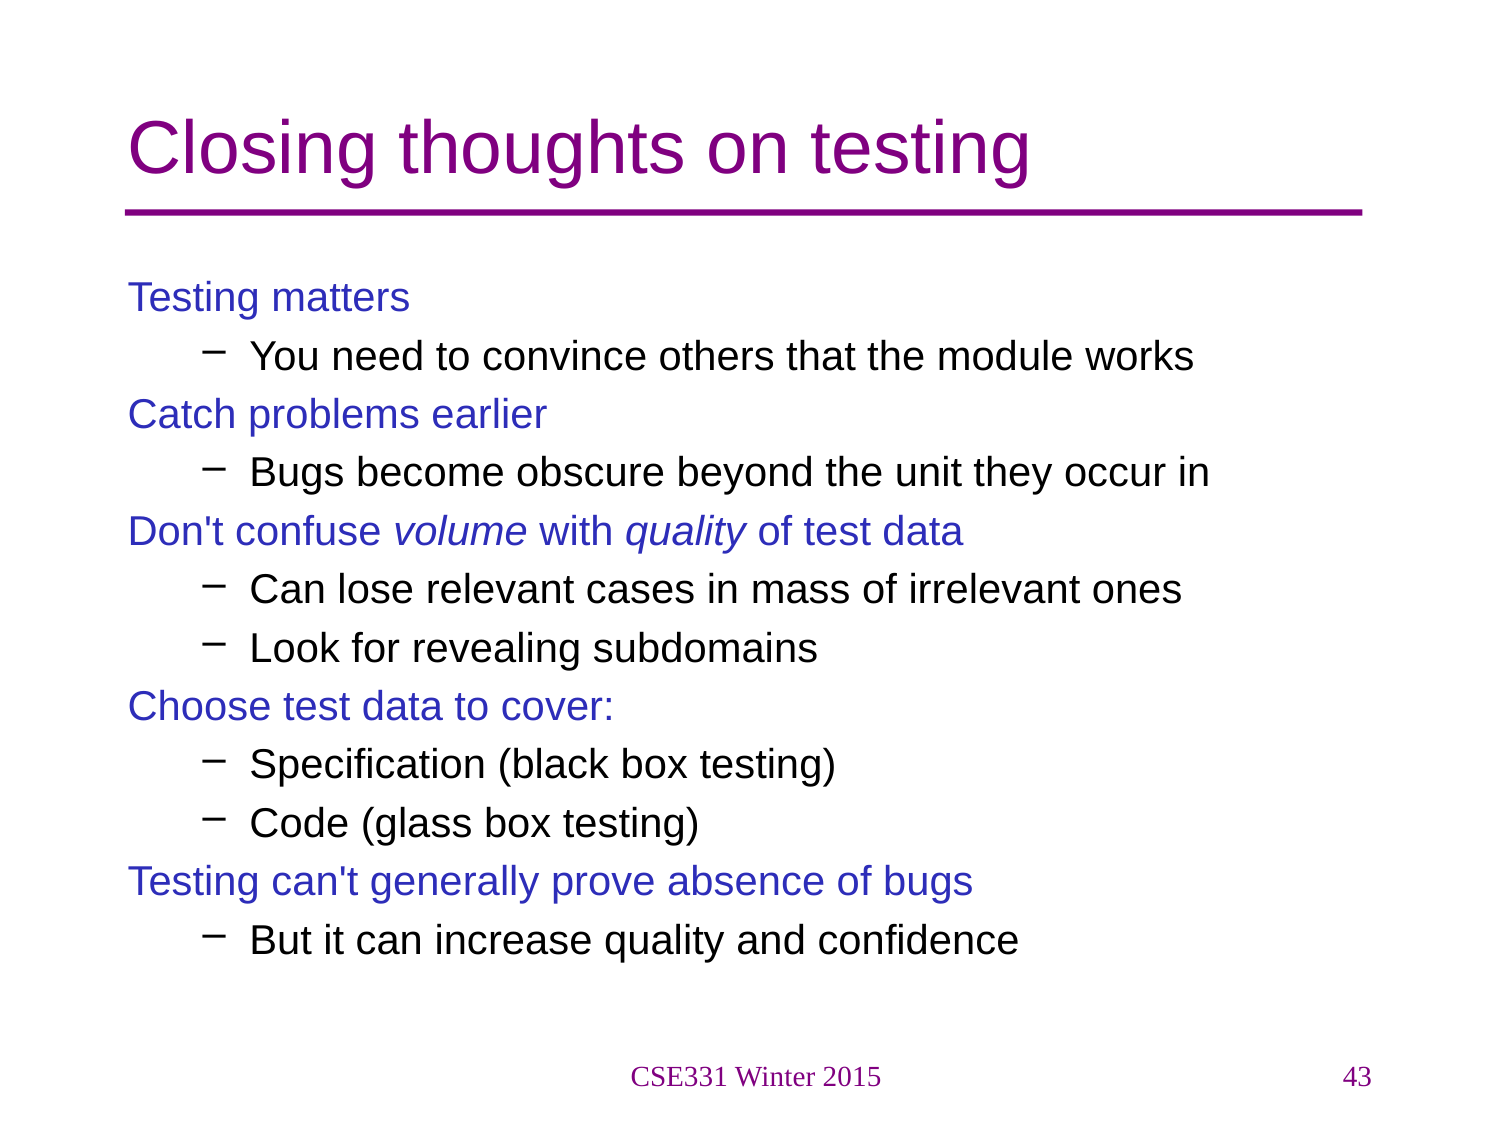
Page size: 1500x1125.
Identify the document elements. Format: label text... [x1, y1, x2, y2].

list Testing matters You need to convince others that the module works Catch problems earlier Bugs become obscure beyond the unit they occur in Don't confuse volume with quality of test data Can lose relevant cases in mass of irrelevant ones Look for revealing subdomains Choose test data to cover: Specification (black box testing) Code (glass box testing) Testing can't generally prove absence of bugs But it can increase quality and confidence [112, 262, 1388, 1000]
title Closing thoughts on testing [112, 50, 1388, 238]
slide_number 43 [1074, 1049, 1388, 1125]
footer CSE331 Winter 2015 [474, 1049, 1038, 1125]
